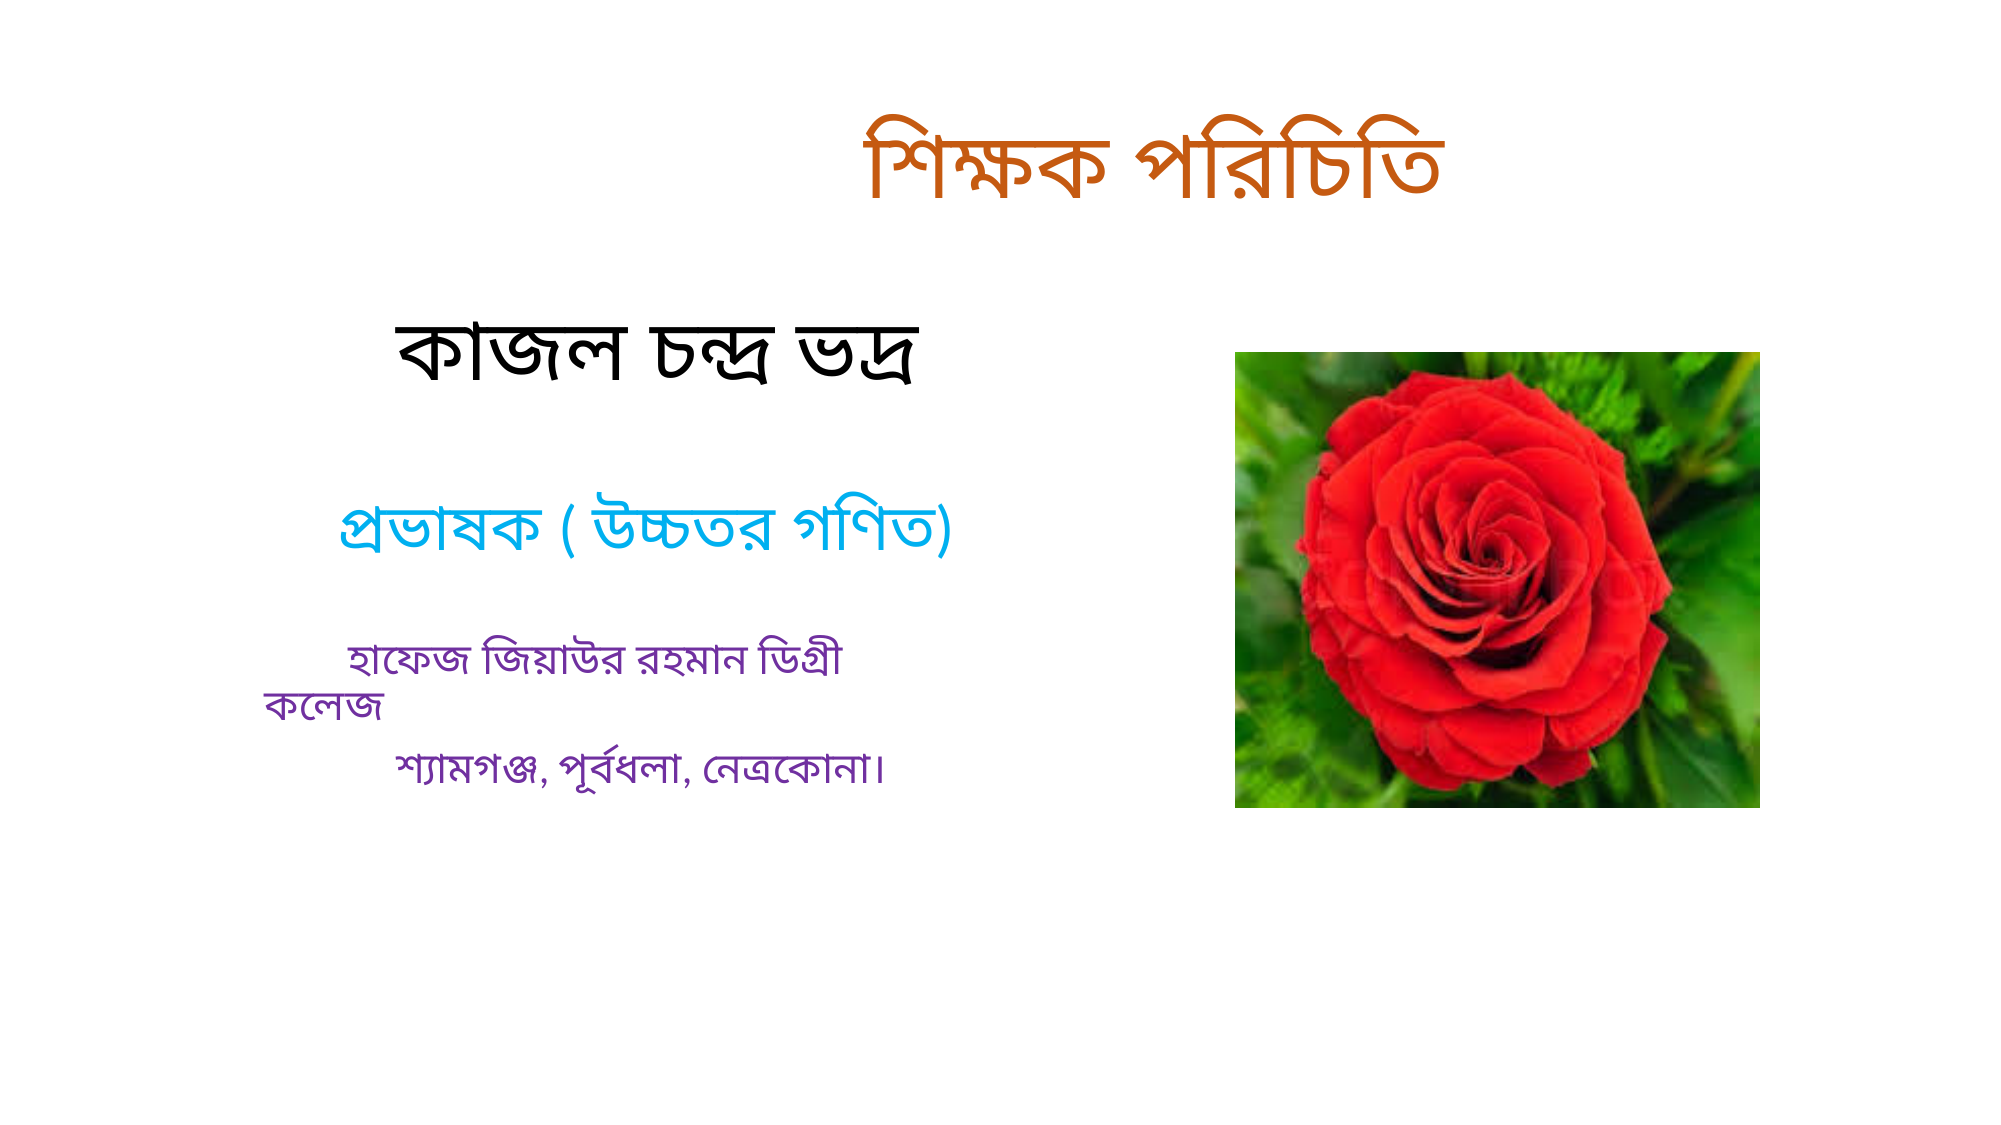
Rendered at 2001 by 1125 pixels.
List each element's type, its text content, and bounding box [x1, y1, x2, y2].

list কাজল চন্দ্র ভদ্র প্রভাষক ( উচ্চতর গণিত) হাফেজ জিয়াউর রহমান ডিগ্রী কলেজ শ্যামগঞ্জ, পূর্বধলা, নেত্রকোনা। [249, 299, 988, 894]
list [1235, 352, 1759, 808]
title শিক্ষক পরিচিতি [137, 59, 1863, 278]
